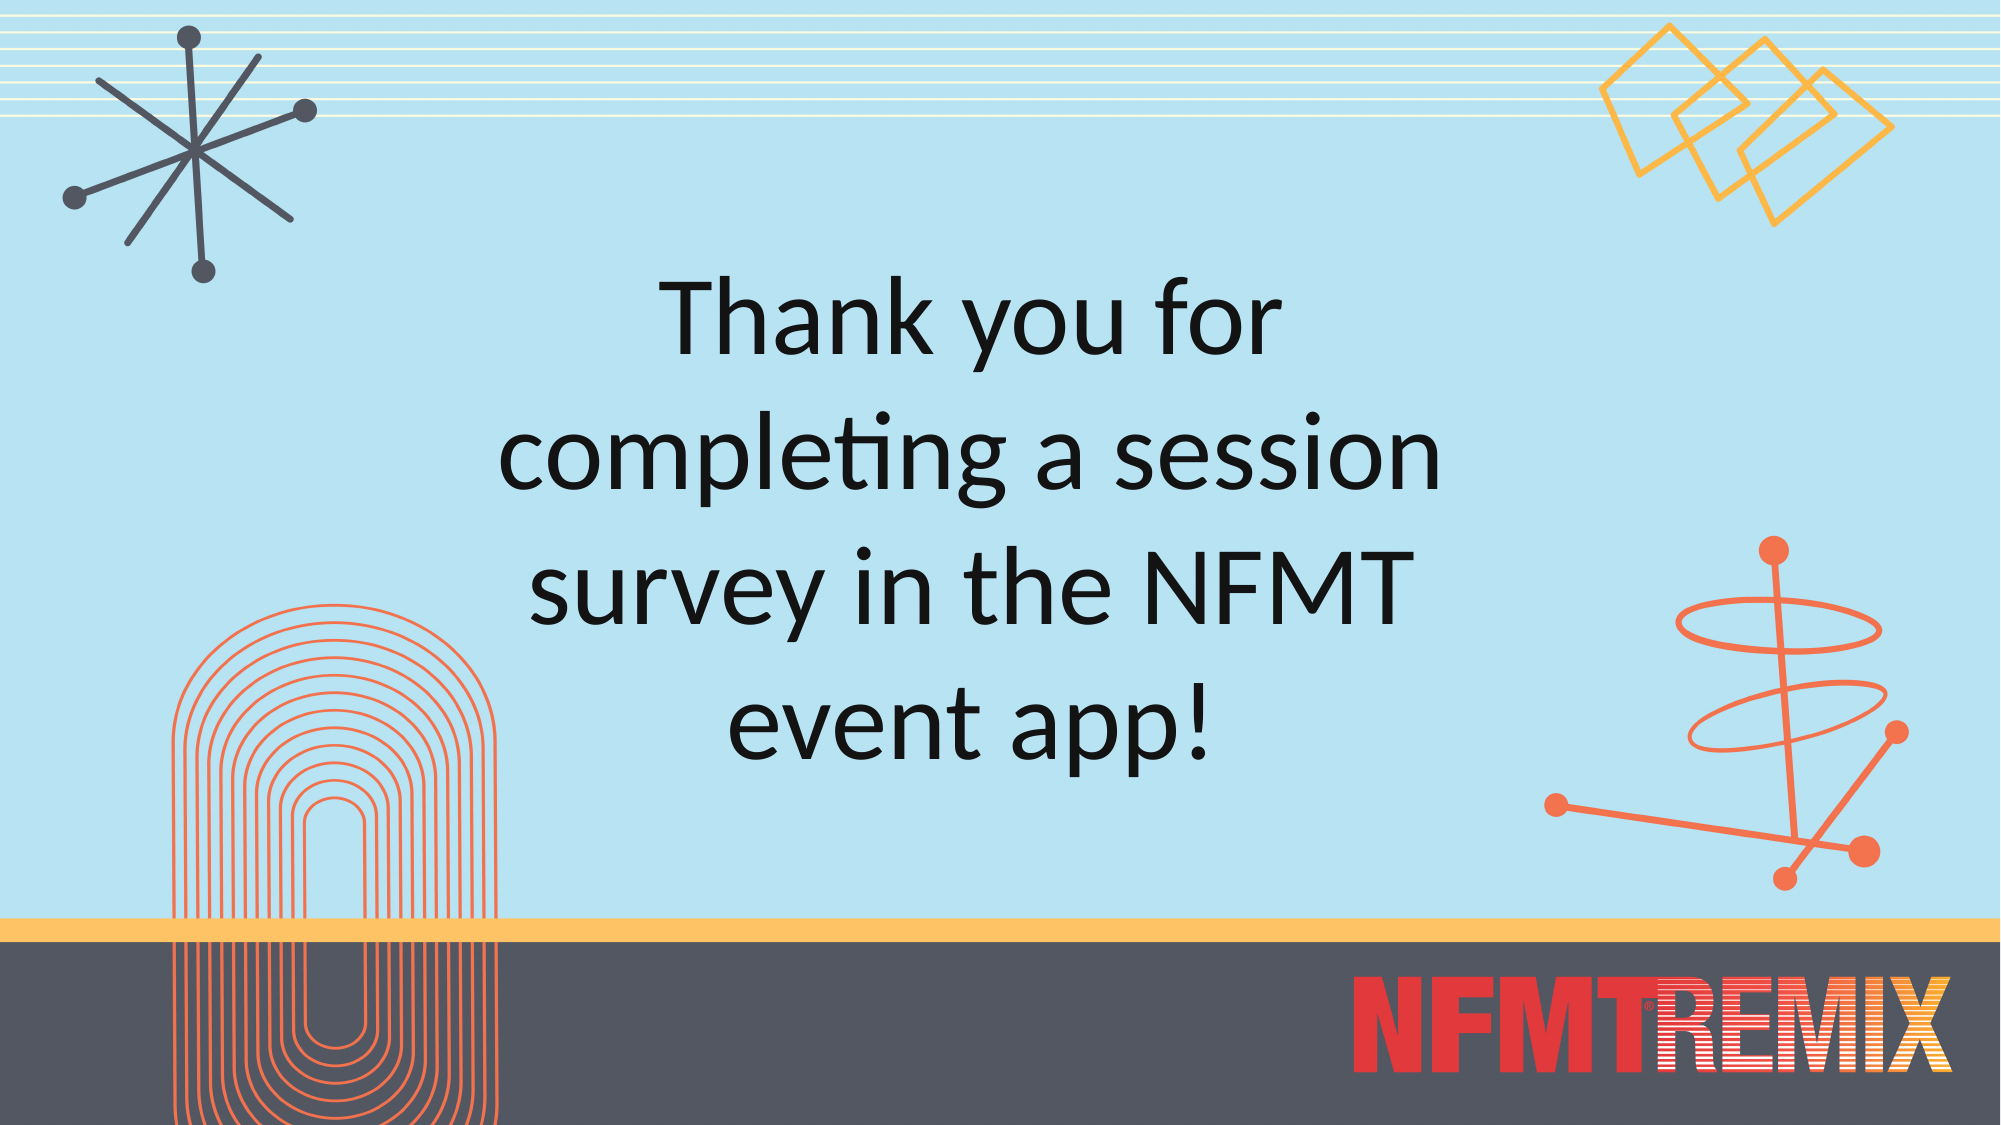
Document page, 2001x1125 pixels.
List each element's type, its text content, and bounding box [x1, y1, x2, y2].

text_box Thank you for completing a session survey in the NFMT event app! [471, 234, 1473, 790]
picture [0, 0, 2001, 1125]
